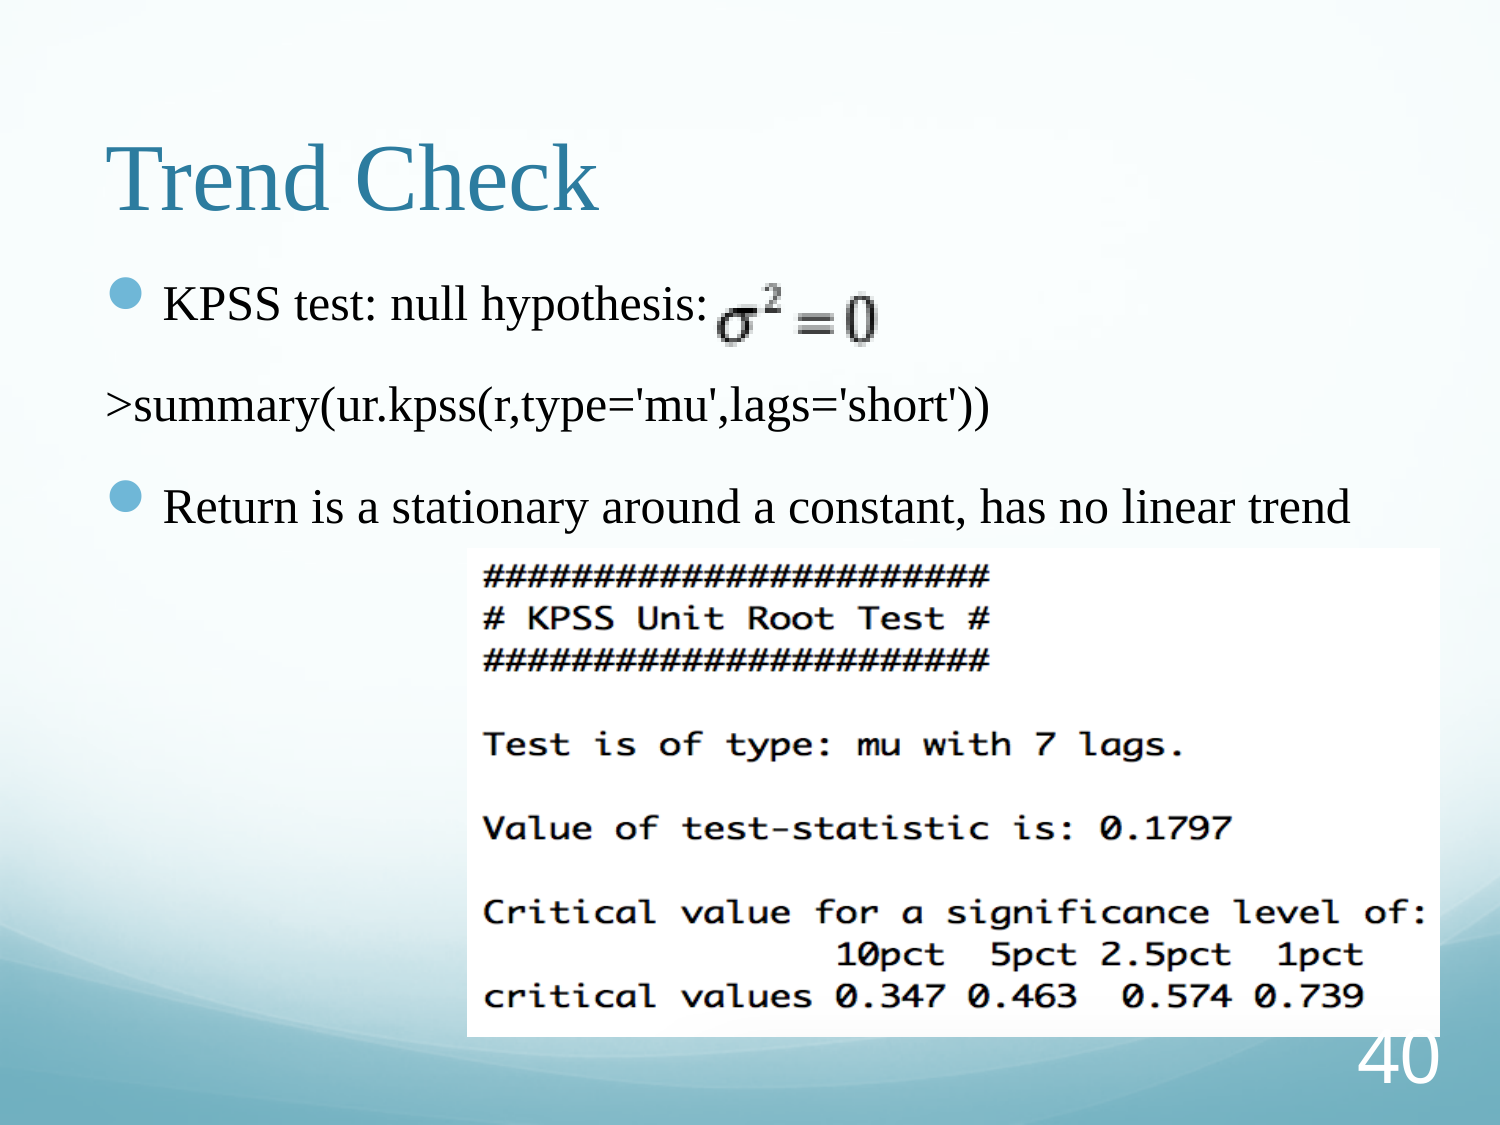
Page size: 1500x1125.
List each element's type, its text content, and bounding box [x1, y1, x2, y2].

title Trend Check [90, 17, 1410, 237]
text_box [709, 261, 884, 353]
list KPSS test: null hypothesis: >summary(ur.kpss(r,type='mu',lags='short')) Return is a stationary around a constant, has no linear trend [90, 262, 1410, 975]
picture [466, 547, 1440, 1038]
slide_number 40 [1295, 1029, 1459, 1090]
